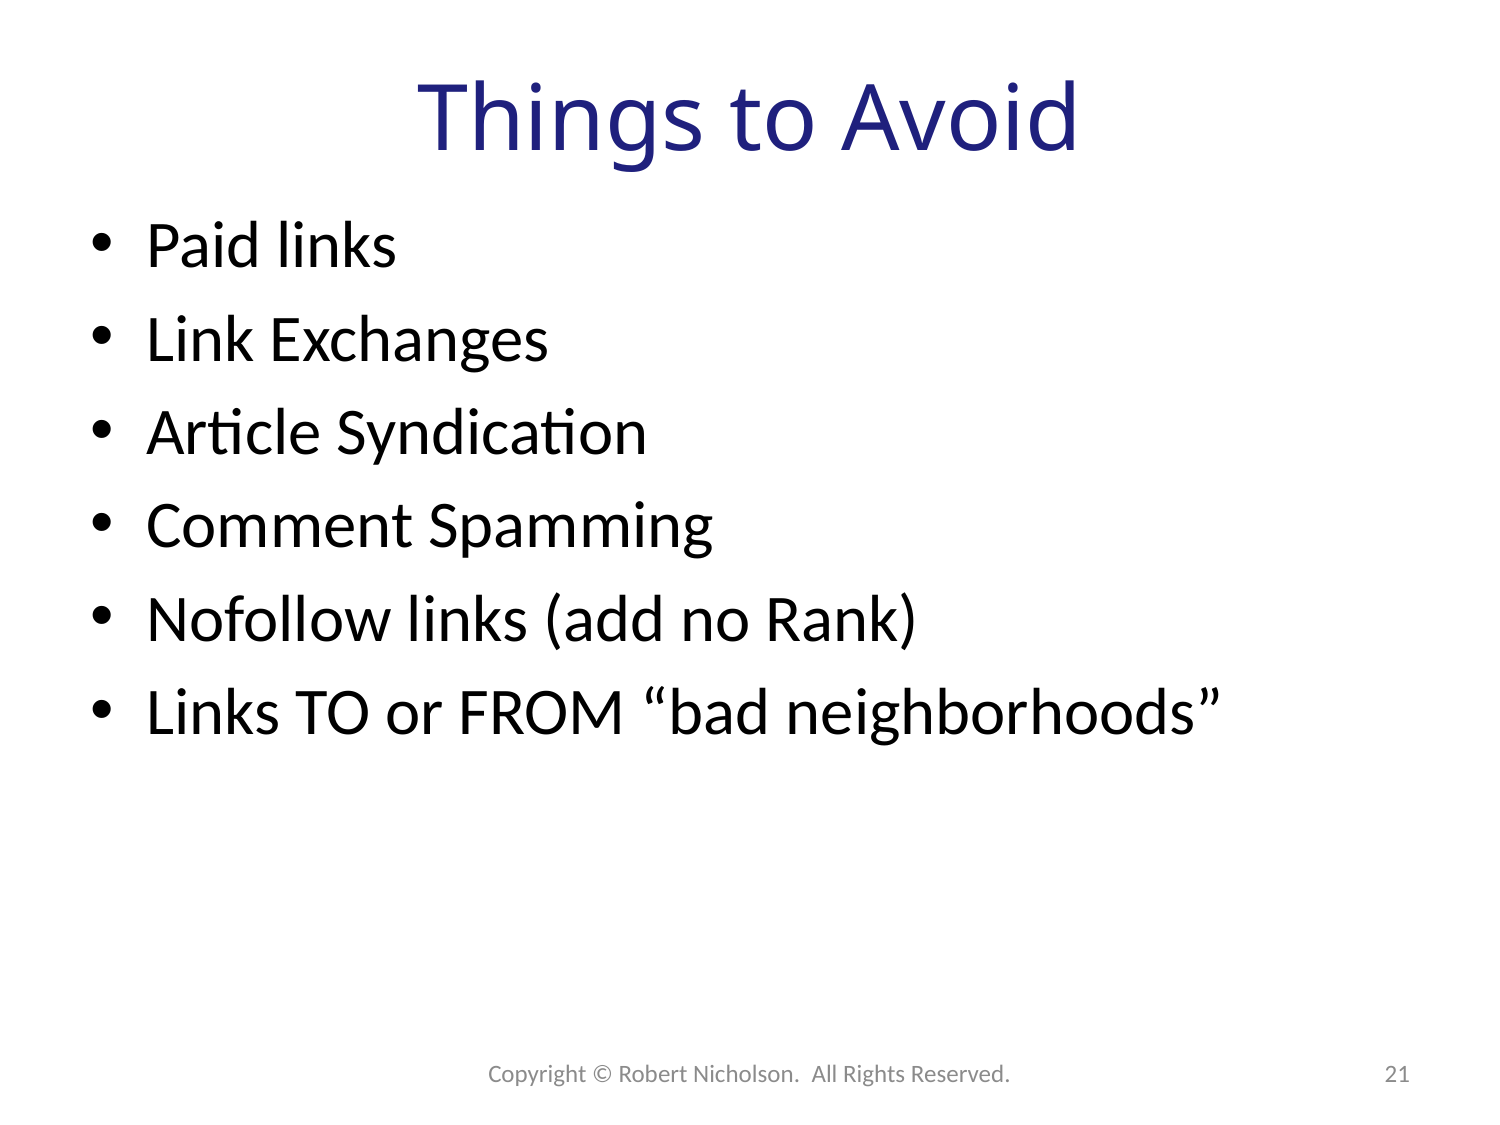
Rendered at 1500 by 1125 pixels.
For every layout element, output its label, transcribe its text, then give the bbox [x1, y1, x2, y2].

title Things to Avoid [75, 45, 1425, 182]
list Paid links Link Exchanges Article Syndication Comment Spamming Nofollow links (add no Rank) Links TO or FROM “bad neighborhoods” [75, 193, 1425, 1005]
footer Copyright © Robert Nicholson. All Rights Reserved. [425, 1042, 1074, 1103]
slide_number 21 [1074, 1042, 1425, 1103]
